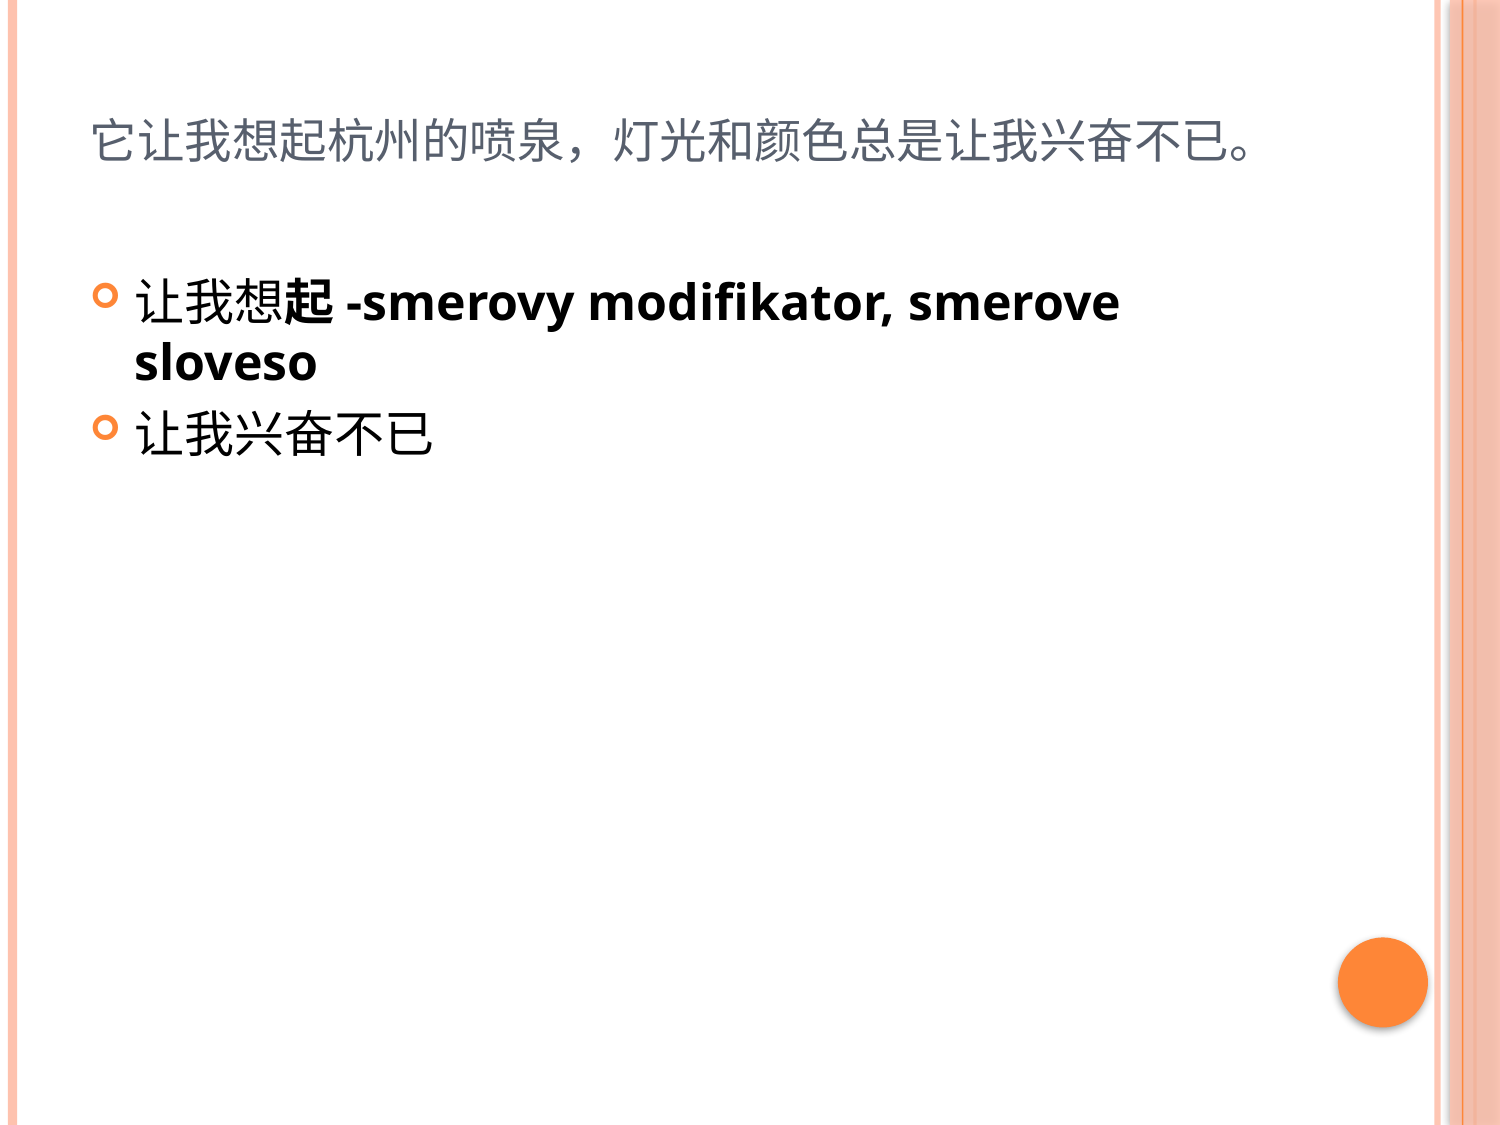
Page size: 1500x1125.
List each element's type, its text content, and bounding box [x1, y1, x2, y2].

title 它让我想起杭州的喷泉，灯光和颜色总是让我兴奋不已。 [75, 45, 1300, 233]
list 让我想起-smerovy modifikator, smerove sloveso 让我兴奋不已 [75, 262, 1300, 1062]
